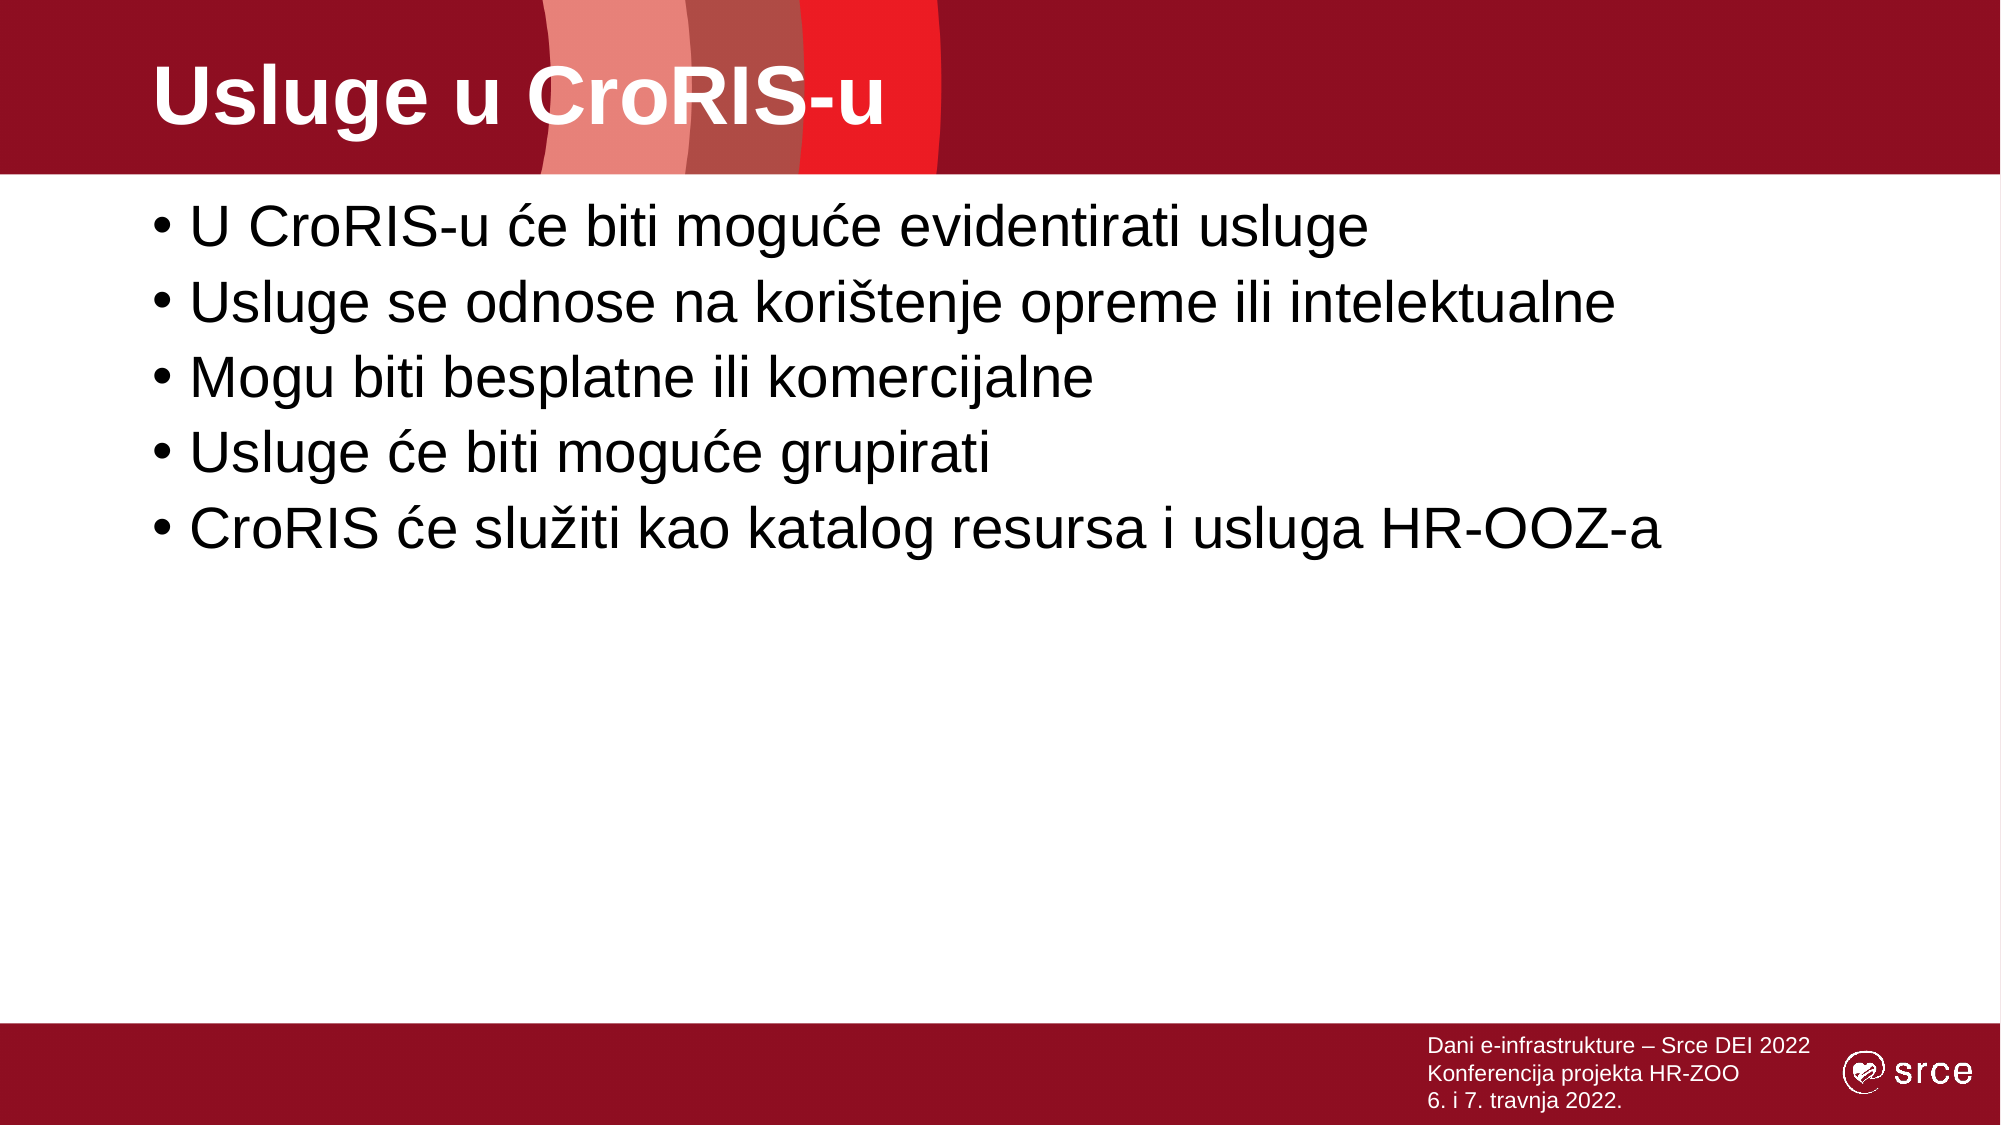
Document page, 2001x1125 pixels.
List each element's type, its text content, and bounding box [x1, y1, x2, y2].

list U CroRIS-u će biti moguće evidentirati usluge Usluge se odnose na korištenje opreme ili intelektualne Mogu biti besplatne ili komercijalne Usluge će biti moguće grupirati CroRIS će služiti kao katalog resursa i usluga HR-OOZ-a [137, 188, 1863, 1024]
title Usluge u CroRIS-u [137, 25, 1863, 170]
picture [0, 0, 2001, 1125]
